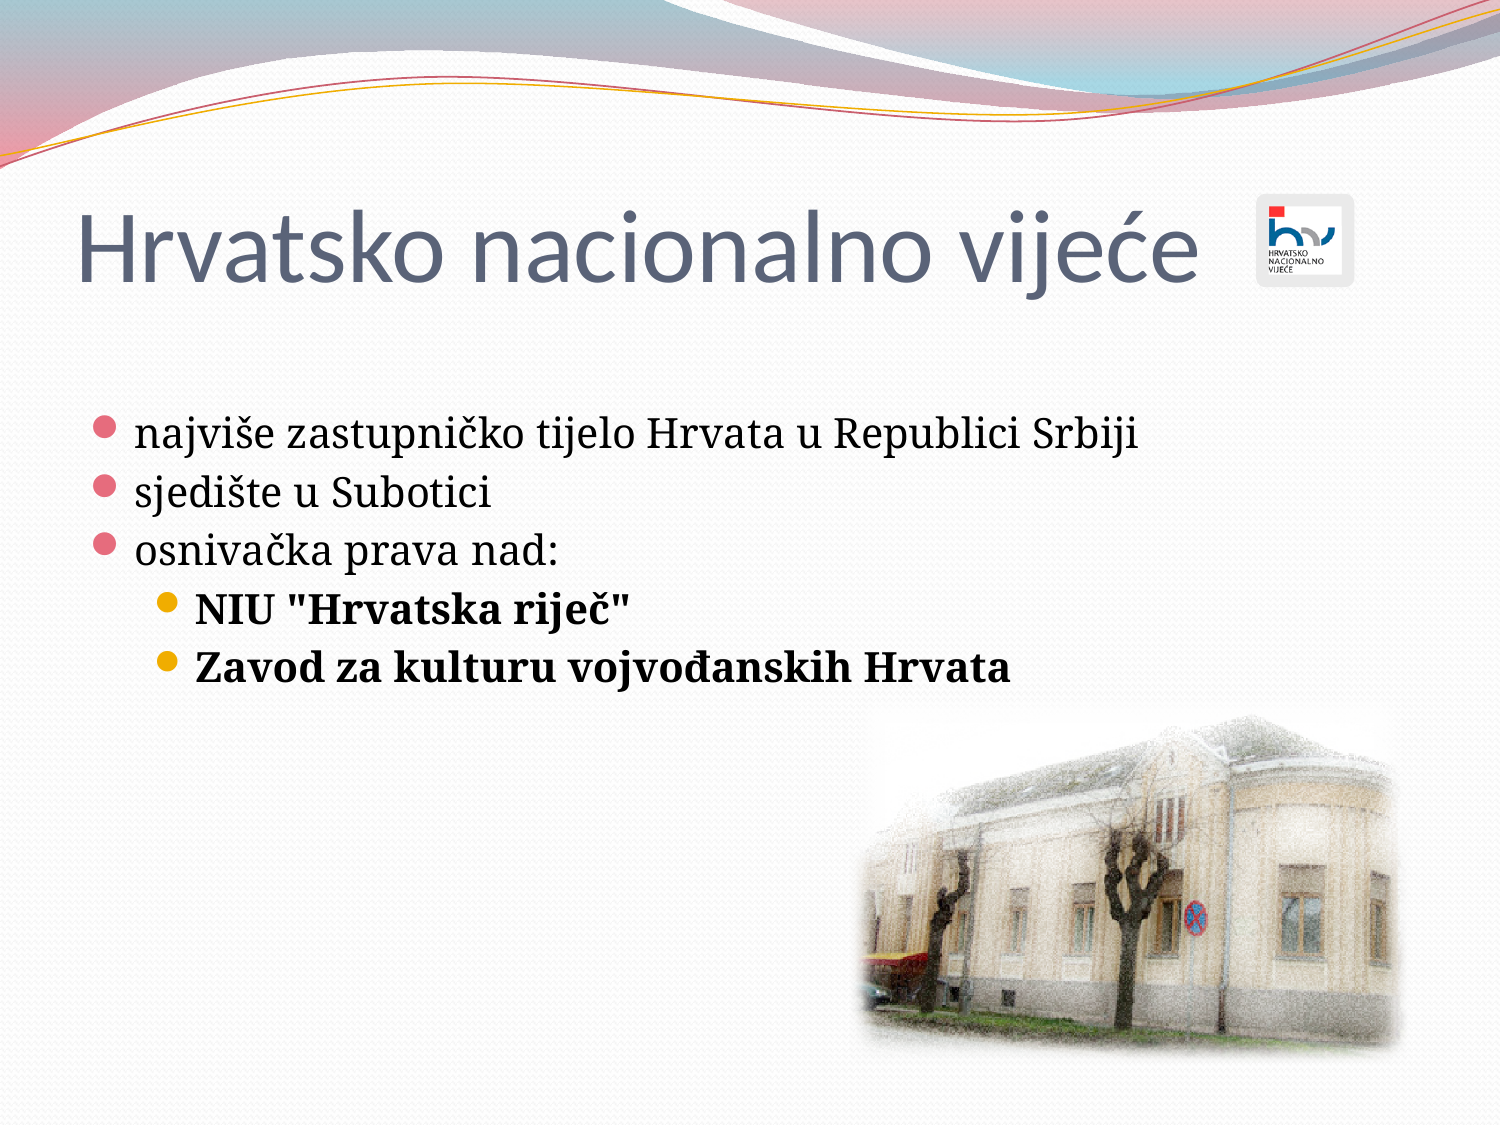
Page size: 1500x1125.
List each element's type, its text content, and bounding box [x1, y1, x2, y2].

list najviše zastupničko tijelo Hrvata u Republici Srbiji sjedište u Subotici osnivačka prava nad: NIU "Hrvatska riječ" Zavod za kulturu vojvođanskih Hrvata [75, 399, 1425, 1038]
picture [849, 687, 1410, 1065]
picture [1262, 199, 1349, 282]
title Hrvatsko nacionalno vijeće [75, 115, 1425, 303]
